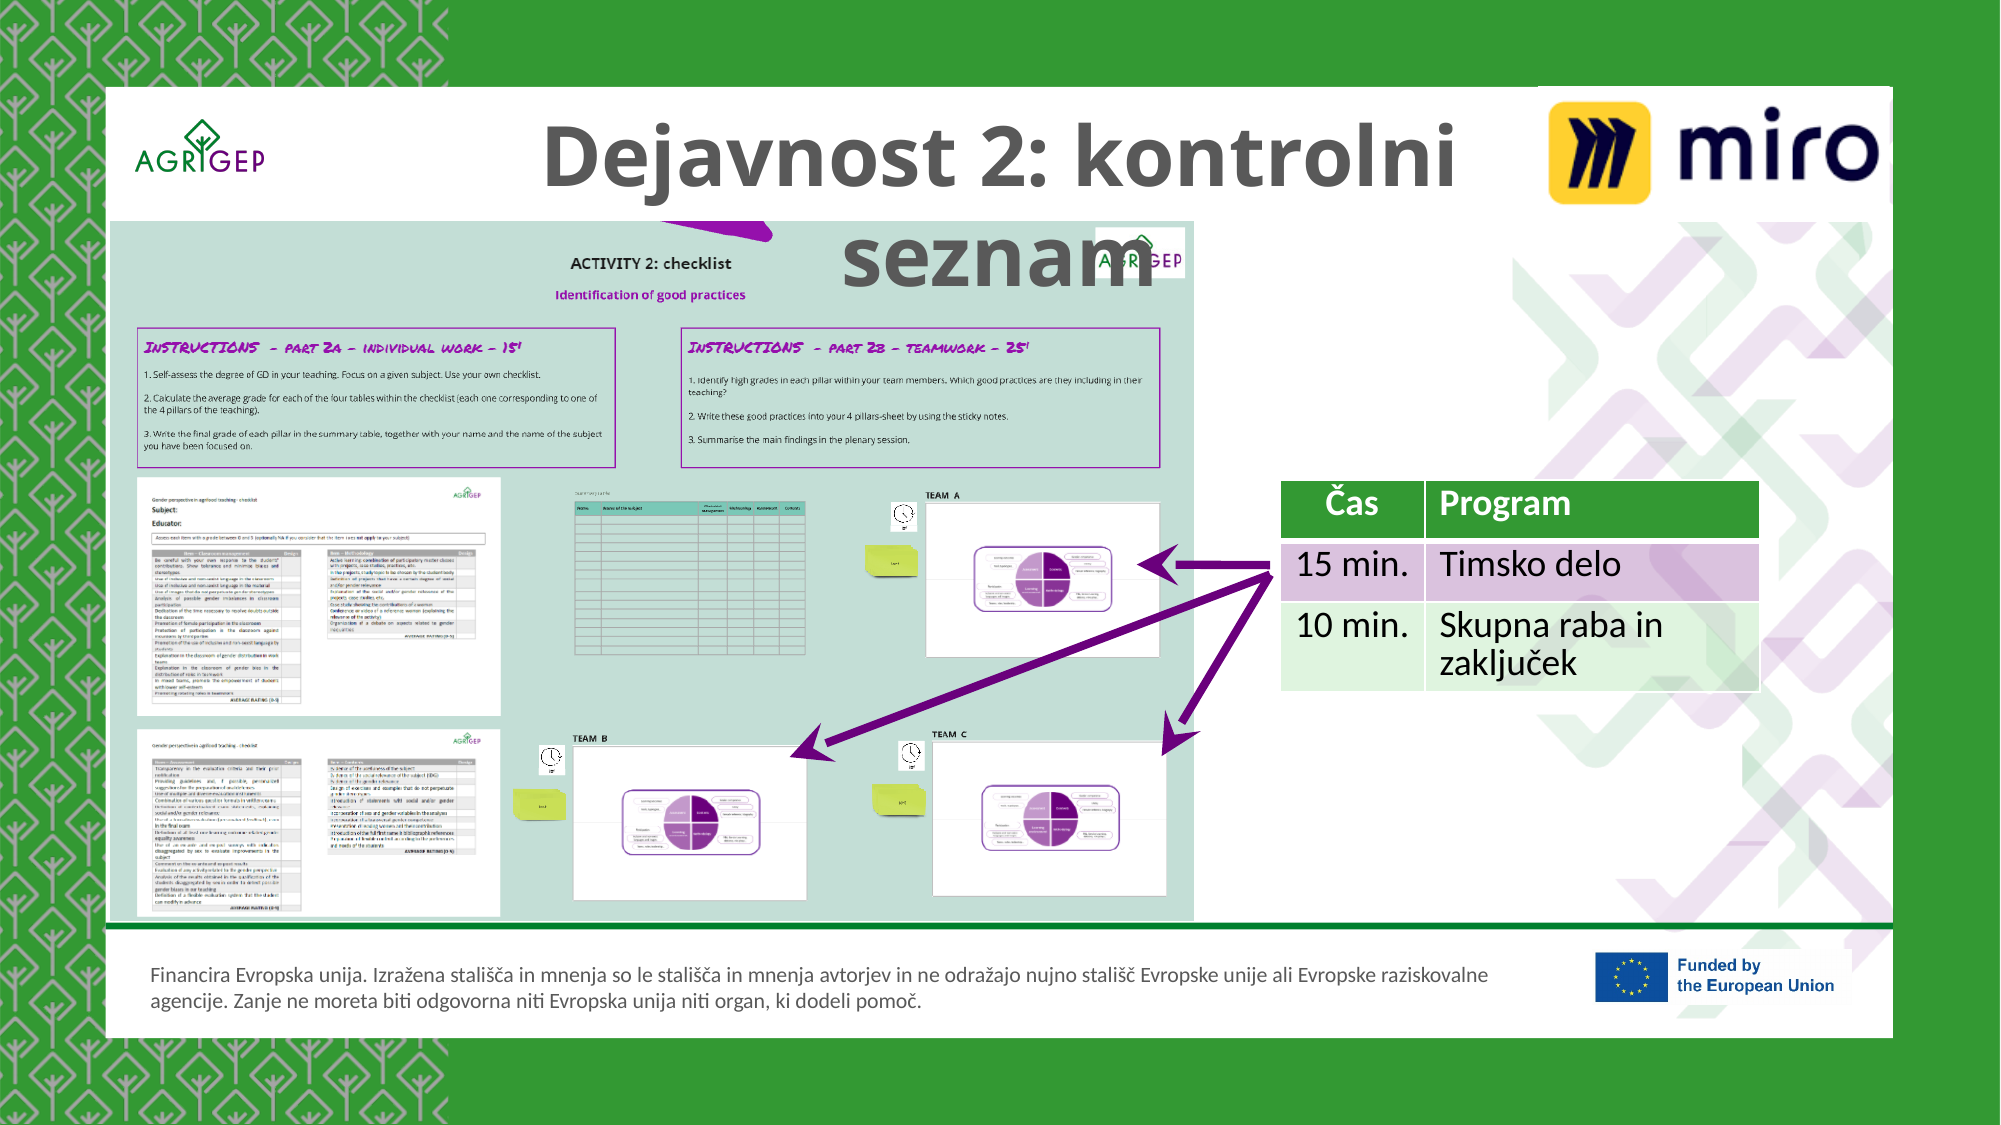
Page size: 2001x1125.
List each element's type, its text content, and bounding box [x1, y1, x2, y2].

text_box Dejavnost 2: kontrolni seznam [460, 96, 1540, 311]
picture [0, 0, 2001, 1125]
table_cell 10 min. [1281, 603, 1424, 691]
table_header Program [1426, 481, 1759, 538]
text_box [1194, 563, 1271, 567]
table_cell Skupna raba in zaključek [1426, 603, 1759, 691]
table_cell Timsko delo [1426, 544, 1759, 601]
table_header Čas [1281, 481, 1424, 538]
table_cell 15 min. [1281, 544, 1424, 601]
text_box [1194, 573, 1270, 605]
text_box [1194, 574, 1272, 705]
